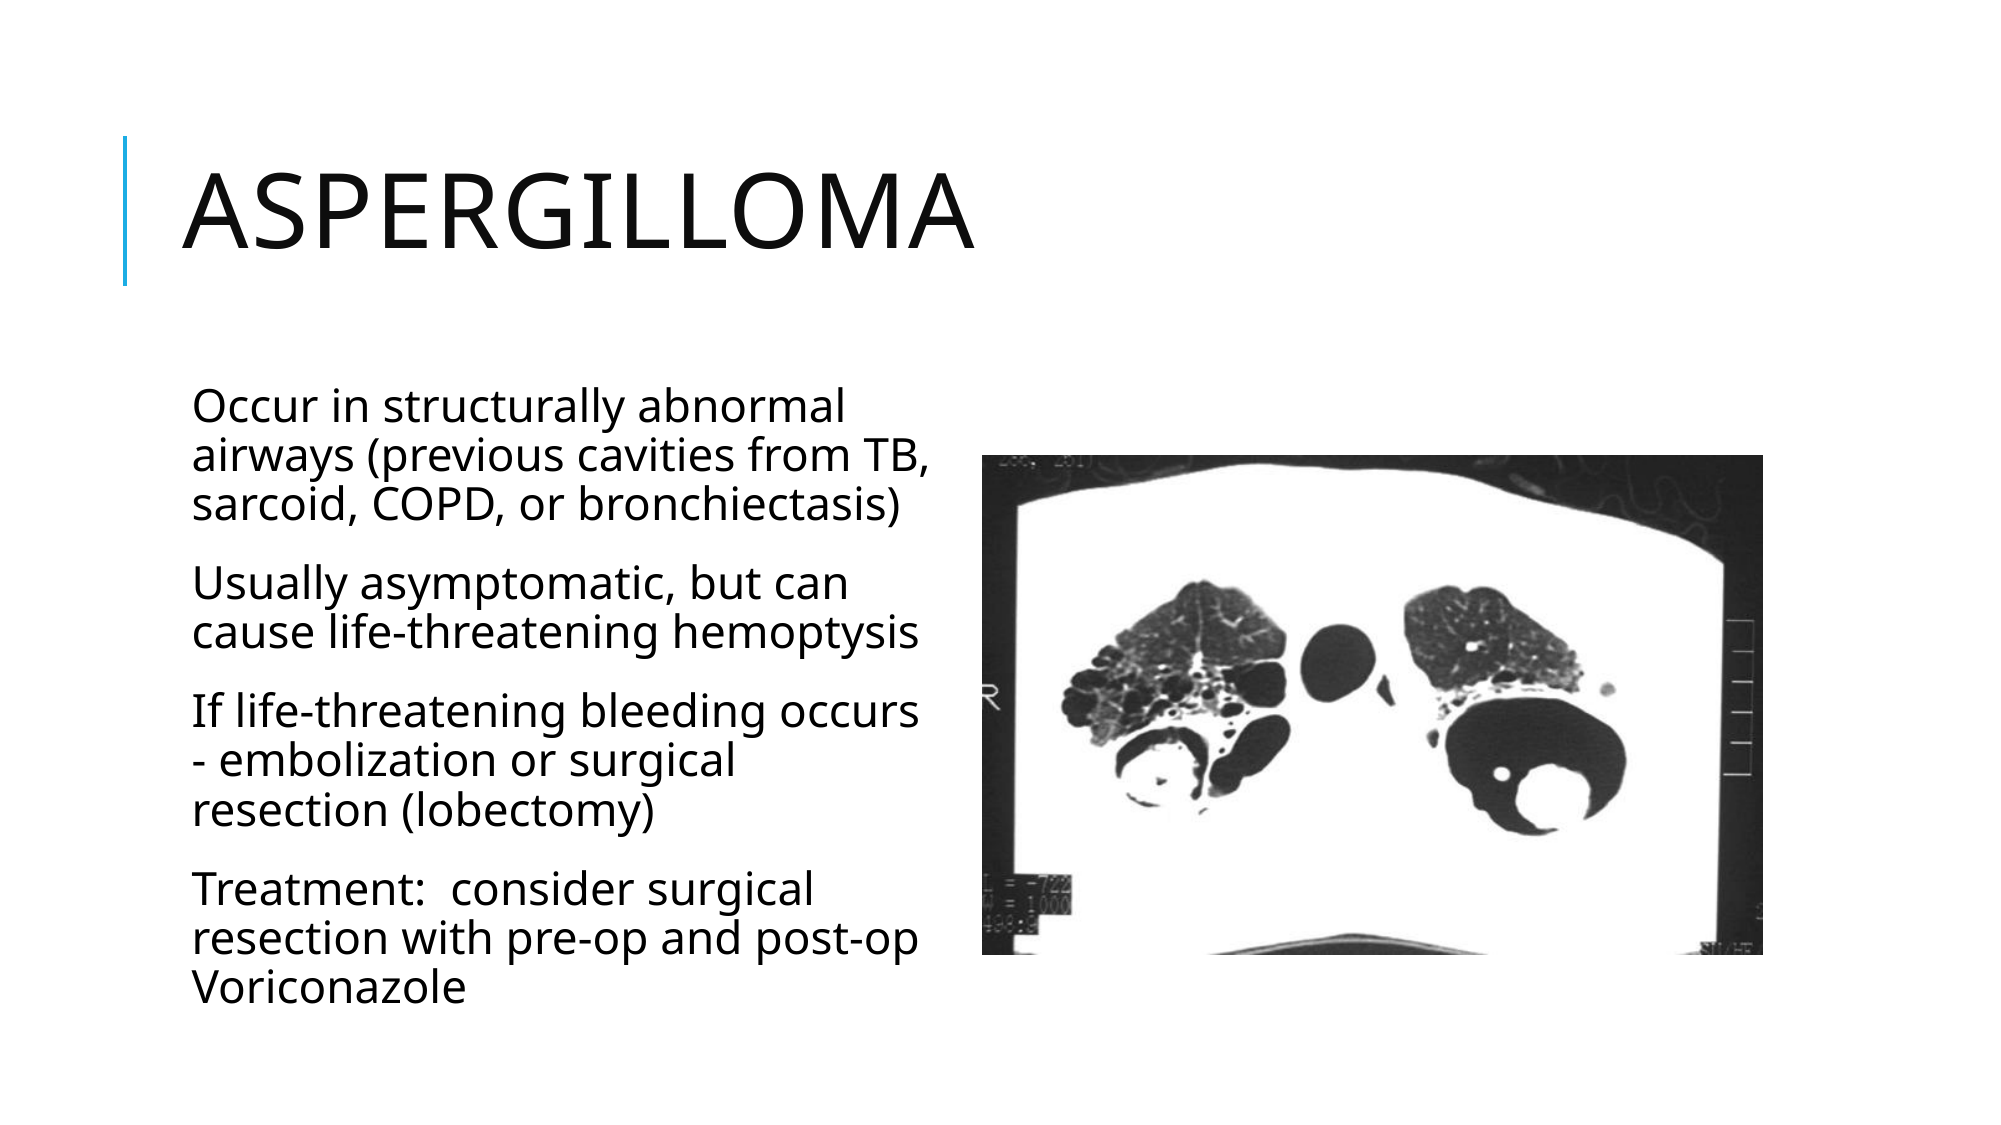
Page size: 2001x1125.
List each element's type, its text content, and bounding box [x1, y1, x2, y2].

title Aspergilloma [168, 96, 1763, 342]
list Occur in structurally abnormal airways (previous cavities from TB, sarcoid, COPD, or bronchiectasis) Usually asymptomatic, but can cause life-threatening hemoptysis If life-threatening bleeding occurs - embolization or surgical resection (lobectomy) Treatment: consider surgical resection with pre-op and post-op Voriconazole [168, 375, 948, 1035]
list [982, 455, 1763, 955]
